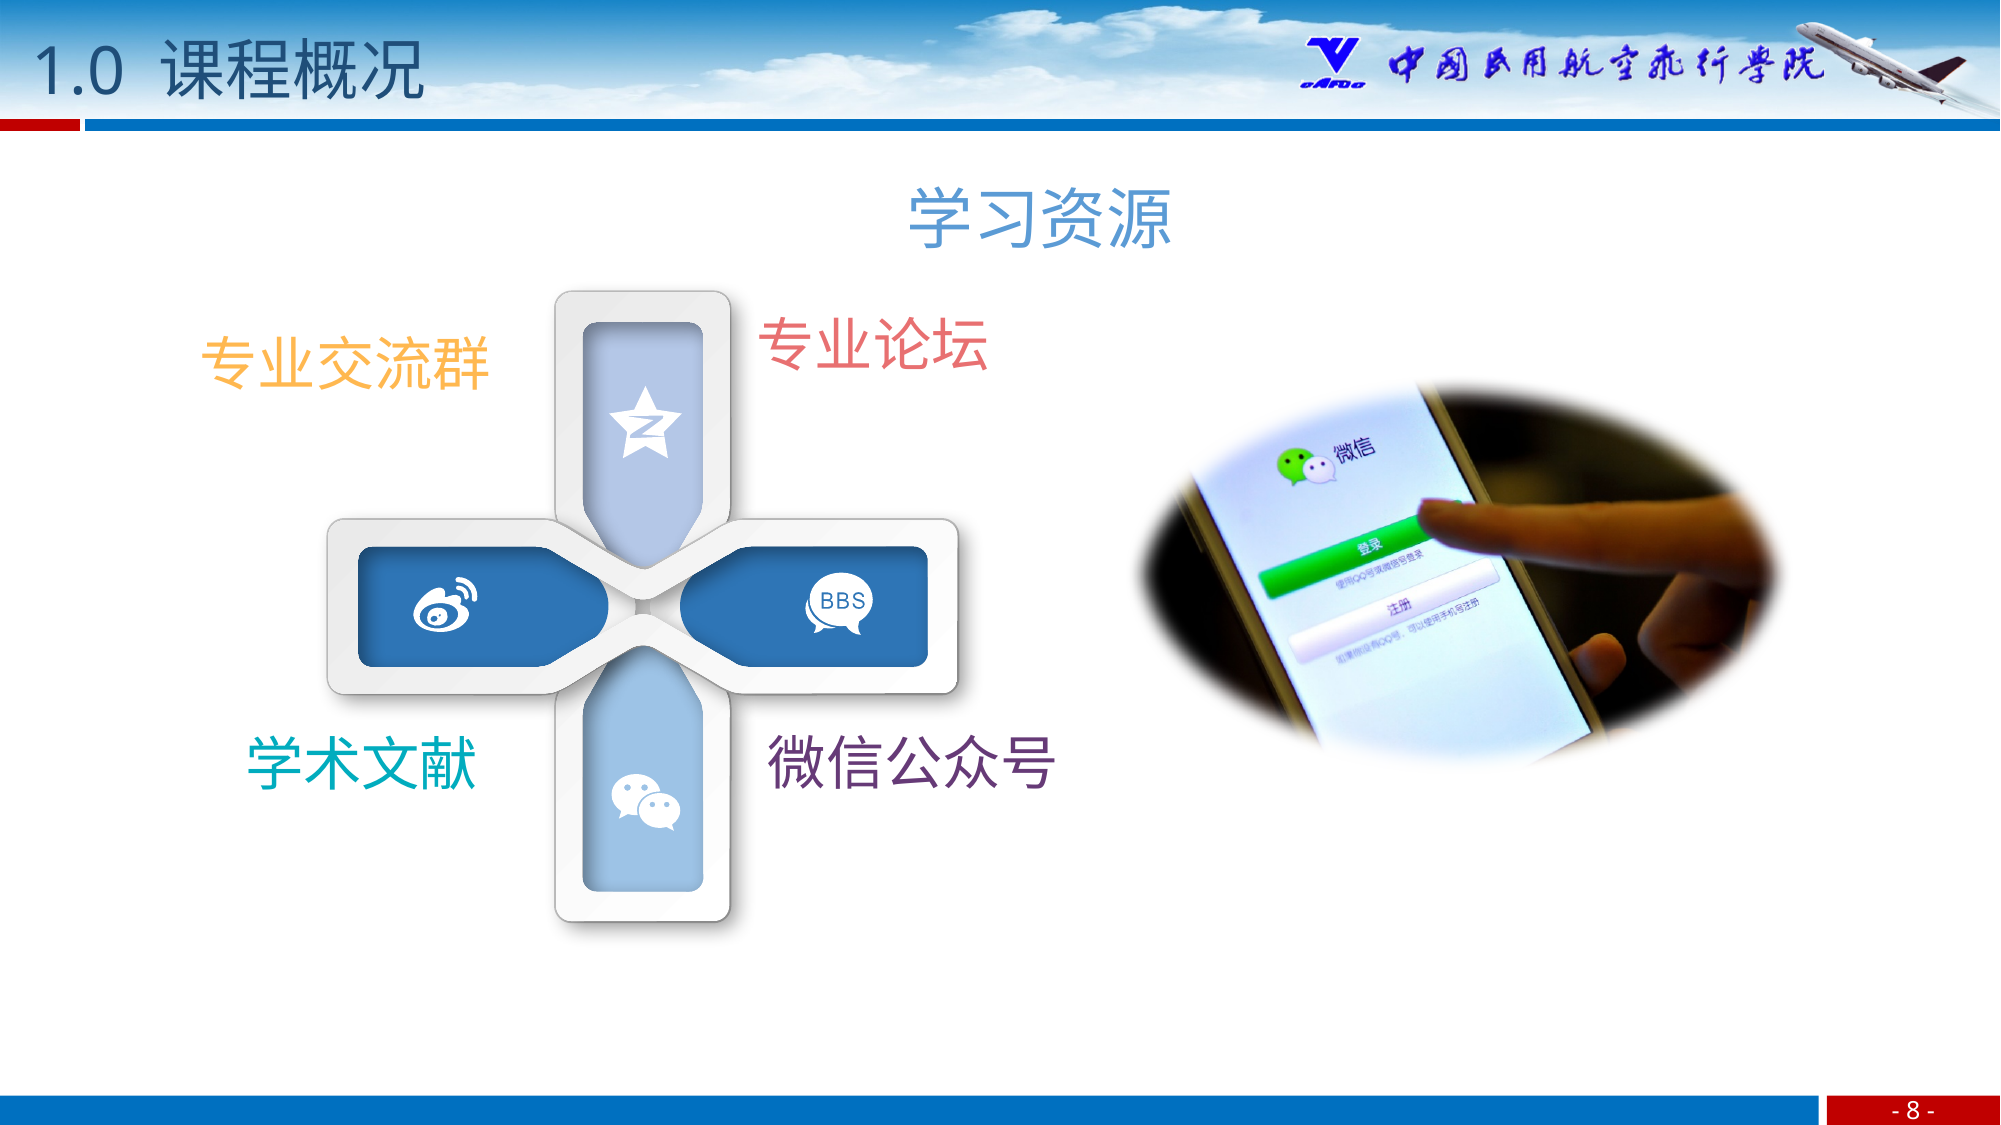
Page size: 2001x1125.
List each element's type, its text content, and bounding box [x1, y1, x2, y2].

text_box 学习资源 [891, 169, 1362, 265]
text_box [611, 774, 681, 831]
text_box 专业论坛 [742, 300, 1106, 386]
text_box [412, 577, 478, 633]
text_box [556, 694, 730, 922]
picture [1124, 374, 1793, 775]
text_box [328, 520, 958, 694]
text_box [79, 768, 517, 868]
text_box 学术文献 [230, 720, 510, 768]
text_box 微信公众号 [753, 718, 1106, 804]
text_box 专业交流群 [185, 319, 556, 405]
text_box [556, 292, 730, 520]
picture [0, 0, 2000, 137]
text_box 1.0 课程概况 [16, 20, 1050, 116]
